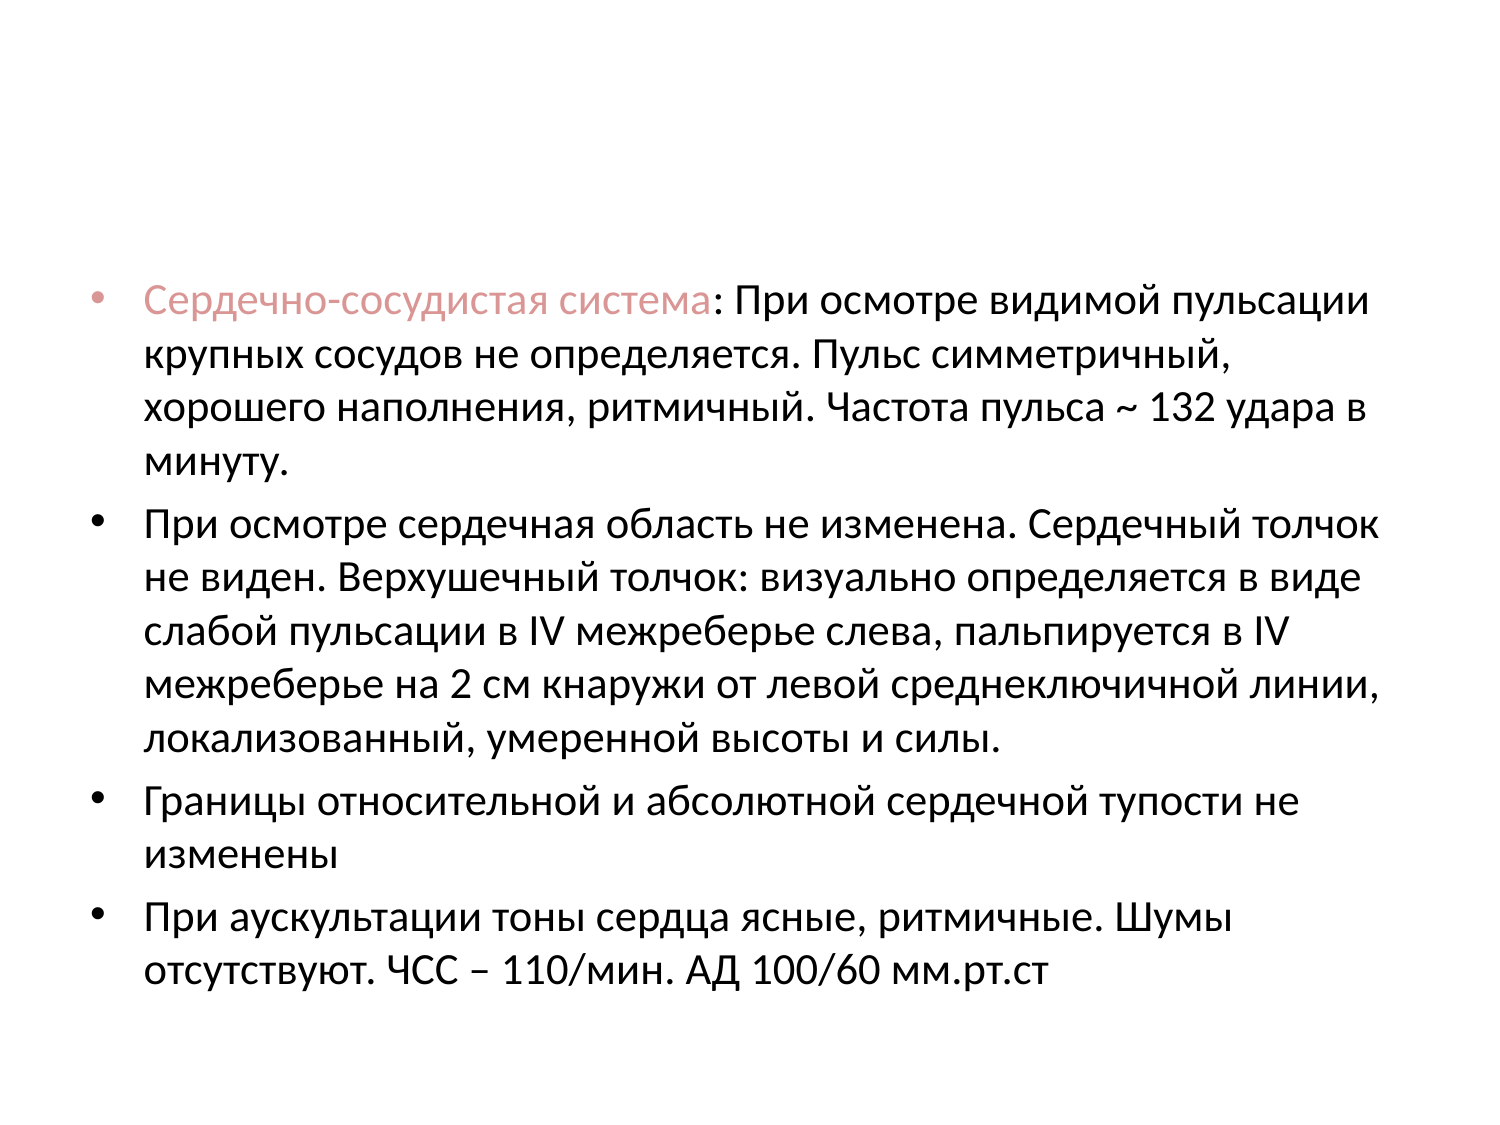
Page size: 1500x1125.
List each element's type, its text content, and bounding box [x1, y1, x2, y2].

list Сердечно-сосудистая система: При осмотре видимой пульсации крупных сосудов не определяется. Пульс симметричный, хорошего наполнения, ритмичный. Частота пульса ~ 132 удара в минуту. При осмотре сердечная область не изменена. Сердечный толчок не виден. Верхушечный толчок: визуально определяется в виде слабой пульсации в IV межреберье слева, пальпируется в IV межреберье на 2 см кнаружи от левой среднеключичной линии, локализованный, умеренной высоты и силы. Границы относительной и абсолютной сердечной тупости не изменены При аускультации тоны сердца ясные, ритмичные. Шумы отсутствуют. ЧСС – 110/мин. АД 100/60 мм.рт.ст [75, 262, 1425, 1005]
